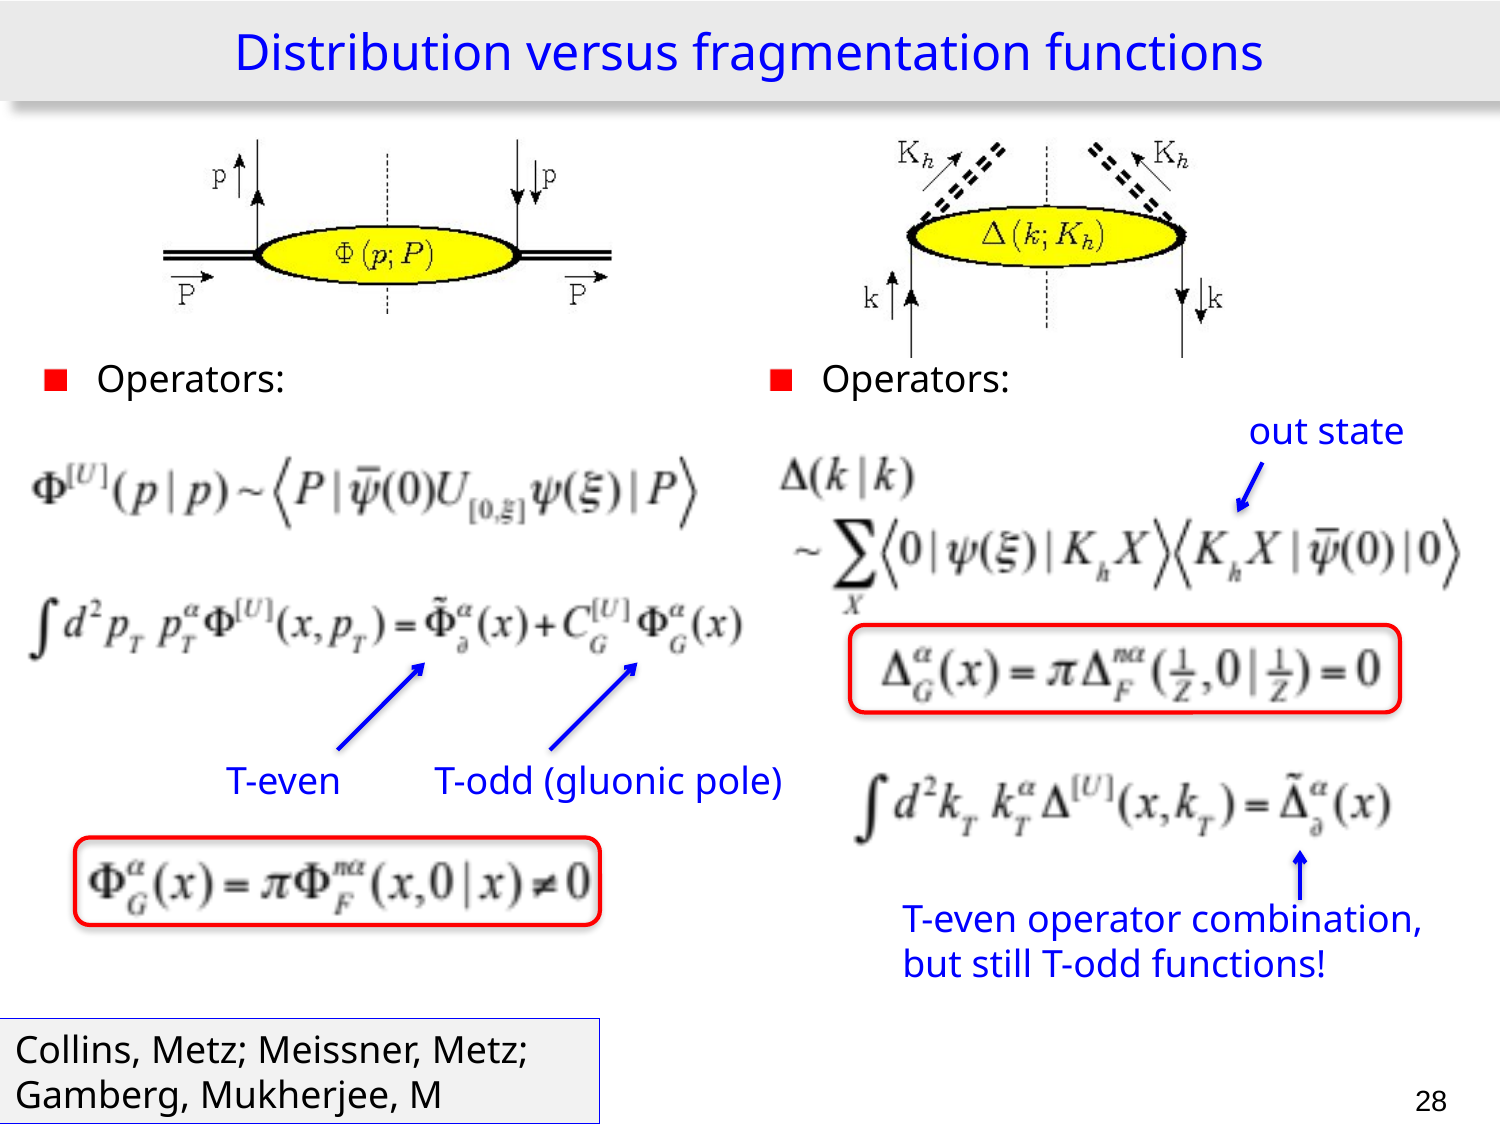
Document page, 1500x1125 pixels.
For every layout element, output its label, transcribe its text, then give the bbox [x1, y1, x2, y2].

text_box [596, 841, 601, 921]
list Operators: [24, 671, 725, 918]
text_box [24, 587, 748, 663]
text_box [774, 449, 1461, 621]
text_box T-even operator combination, but still T-odd functions! [887, 887, 1463, 993]
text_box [849, 762, 1393, 848]
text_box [27, 449, 699, 538]
list Operators: [24, 137, 725, 586]
picture [862, 137, 1226, 359]
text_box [337, 662, 426, 751]
picture [765, 364, 792, 391]
text_box T-even [211, 749, 357, 810]
text_box T-odd (gluonic pole) [419, 749, 798, 810]
text_box [849, 630, 866, 714]
text_box [1389, 630, 1401, 713]
text_box out state [1233, 399, 1420, 448]
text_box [1237, 462, 1263, 513]
slide_number 28 [1112, 1074, 1463, 1125]
text_box [74, 842, 78, 921]
picture [39, 364, 67, 391]
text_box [83, 837, 593, 923]
text_box Collins, Metz; Meissner, Metz; Gamberg, Mukherjee, M [0, 1018, 600, 1124]
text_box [549, 662, 638, 751]
title Distribution versus fragmentation functions [0, 0, 1500, 101]
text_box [871, 624, 1384, 711]
picture [162, 137, 613, 314]
list Operators: [750, 137, 1450, 918]
